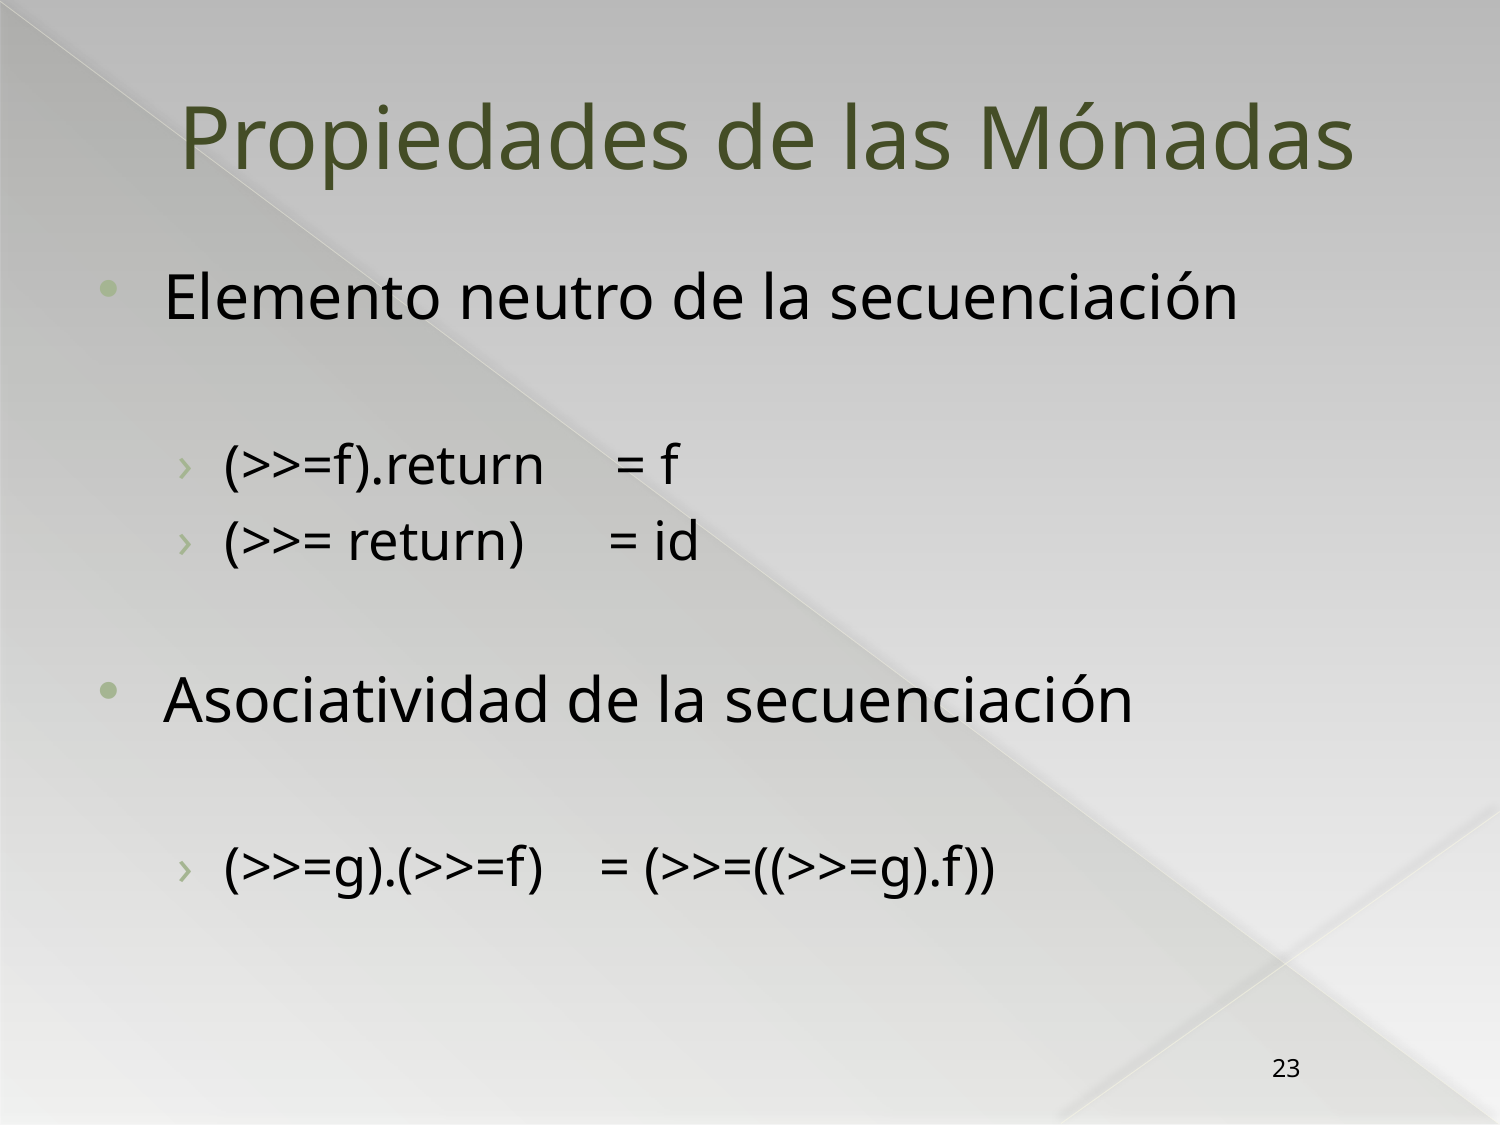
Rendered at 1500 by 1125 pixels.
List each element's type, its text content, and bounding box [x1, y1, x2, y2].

list Elemento neutro de la secuenciación (>>=f).return = f (>>= return) = id Asociatividad de la secuenciación (>>=g).(>>=f) = (>>=((>>=g).f)) [75, 249, 1425, 1013]
title Propiedades de las Mónadas [75, 43, 1425, 225]
slide_number 23 [1245, 1044, 1328, 1094]
